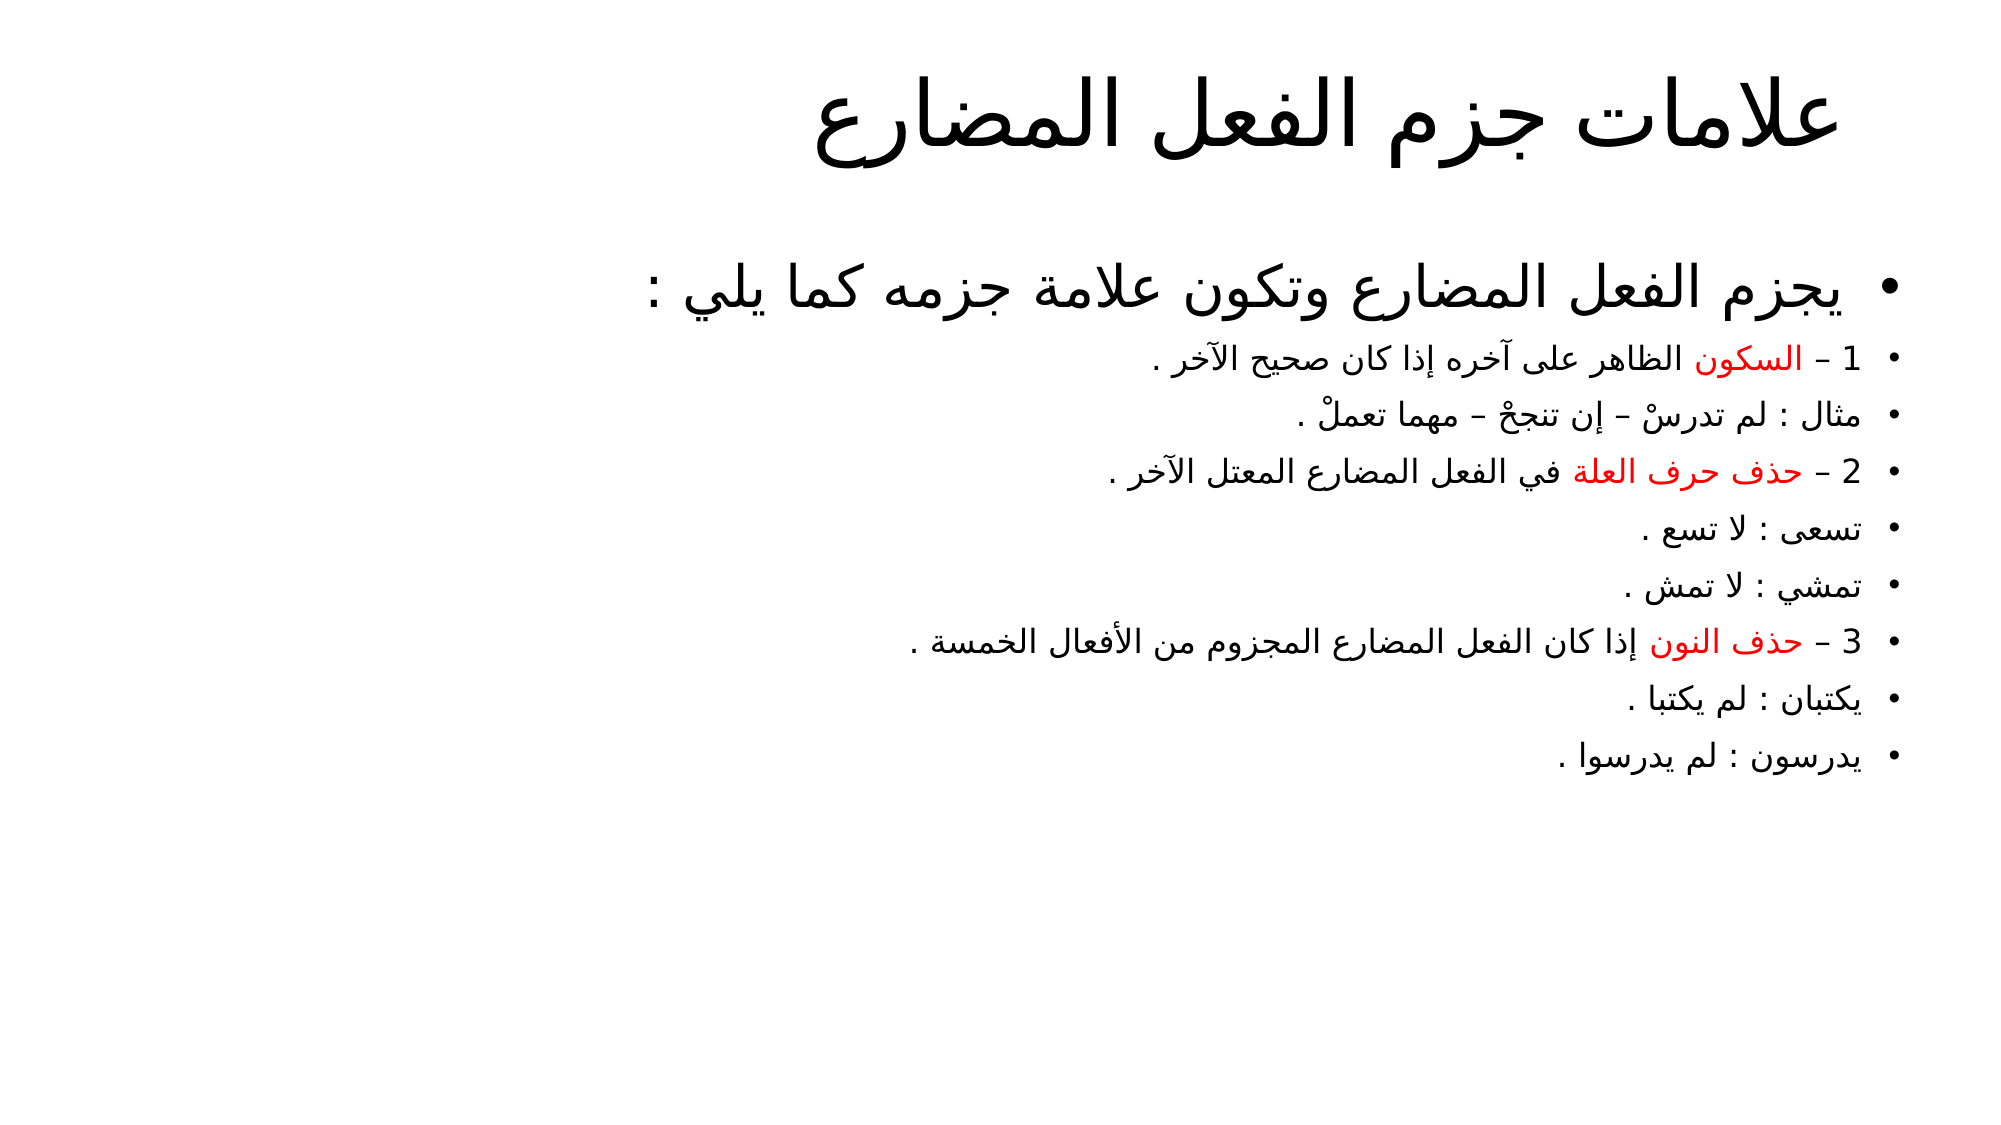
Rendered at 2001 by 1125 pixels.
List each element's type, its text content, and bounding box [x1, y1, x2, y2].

list يجزم الفعل المضارع وتكون علامة جزمه كما يلي : 1 – السكون الظاهر على آخره إذا كان صحيح الآخر . مثال : لم تدرسْ – إن تنجحْ – مهما تعملْ . 2 – حذف حرف العلة في الفعل المضارع المعتل الآخر . تسعى : لا تسع . تمشي : لا تمش . 3 – حذف النون إذا كان الفعل المضارع المجزوم من الأفعال الخمسة . يكتبان : لم يكتبا . يدرسون : لم يدرسوا . [95, 189, 1916, 1063]
title علامات جزم الفعل المضارع [137, 59, 1863, 175]
